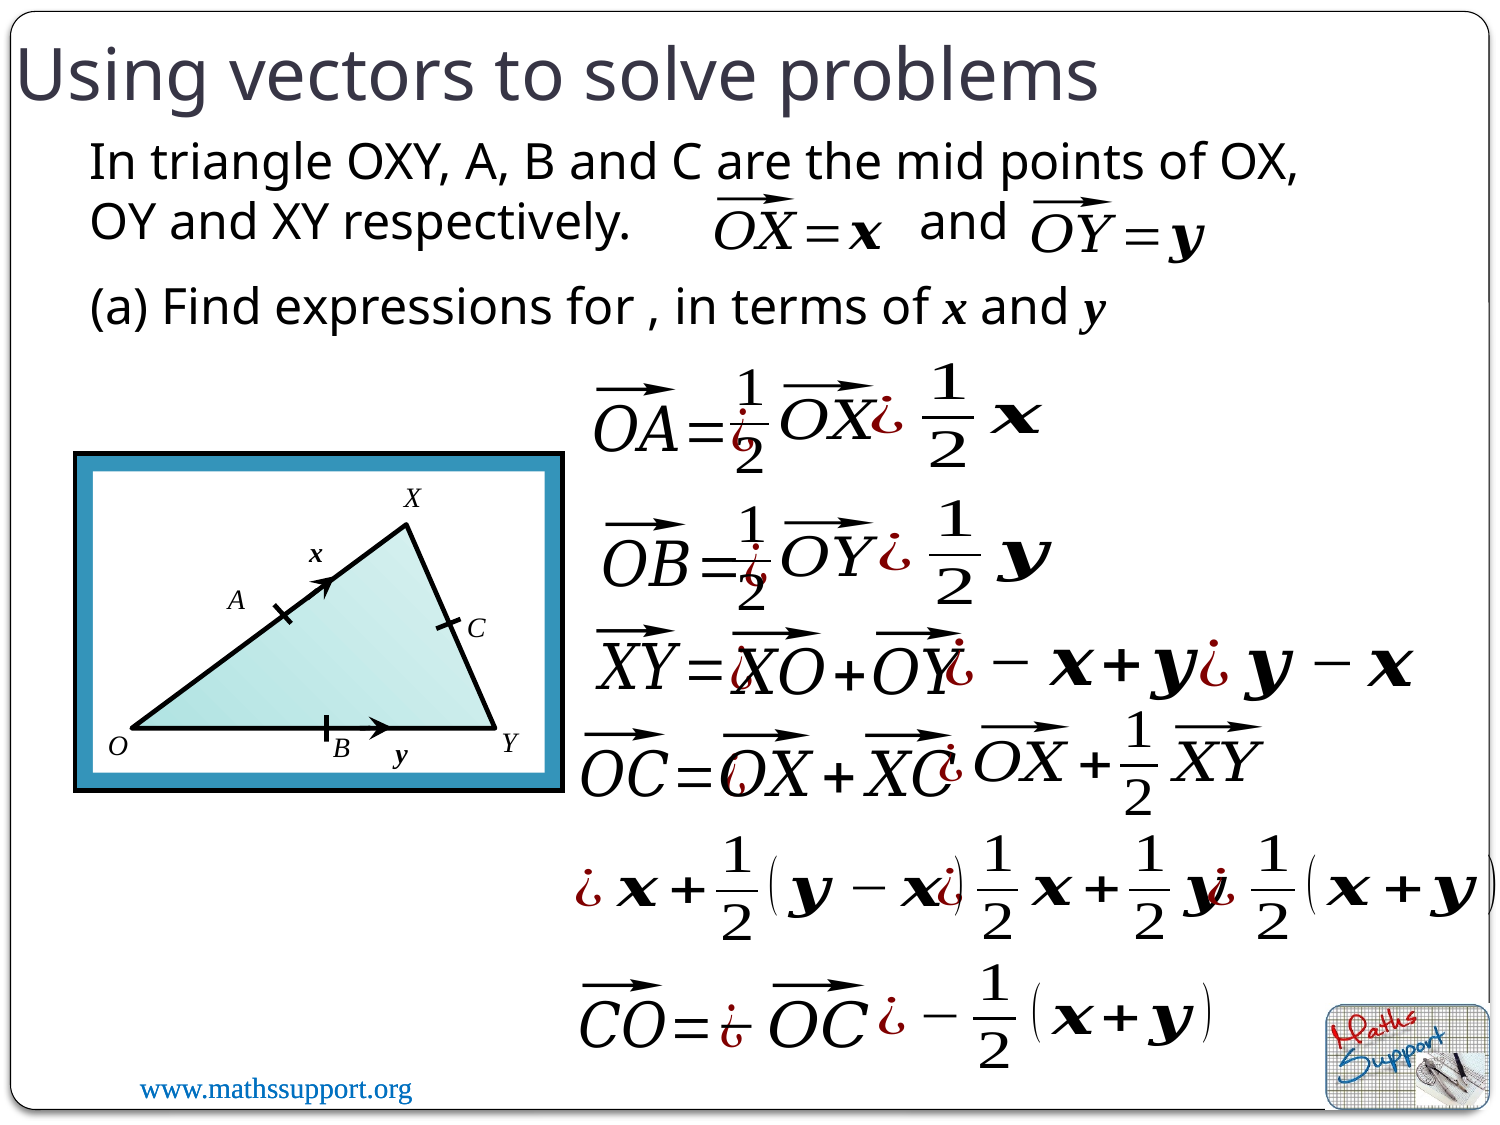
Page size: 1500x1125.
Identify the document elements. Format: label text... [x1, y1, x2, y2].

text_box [74, 453, 563, 791]
picture [1325, 1003, 1490, 1110]
text_box [1324, 1008, 1488, 1110]
text_box In triangle OXY, A, B and C are the mid points of OX, OY and XY respectively. [75, 121, 1375, 257]
title Using vectors to solve problems [0, 19, 1319, 130]
text_box and [904, 182, 1024, 258]
text_box [130, 1079, 414, 1113]
